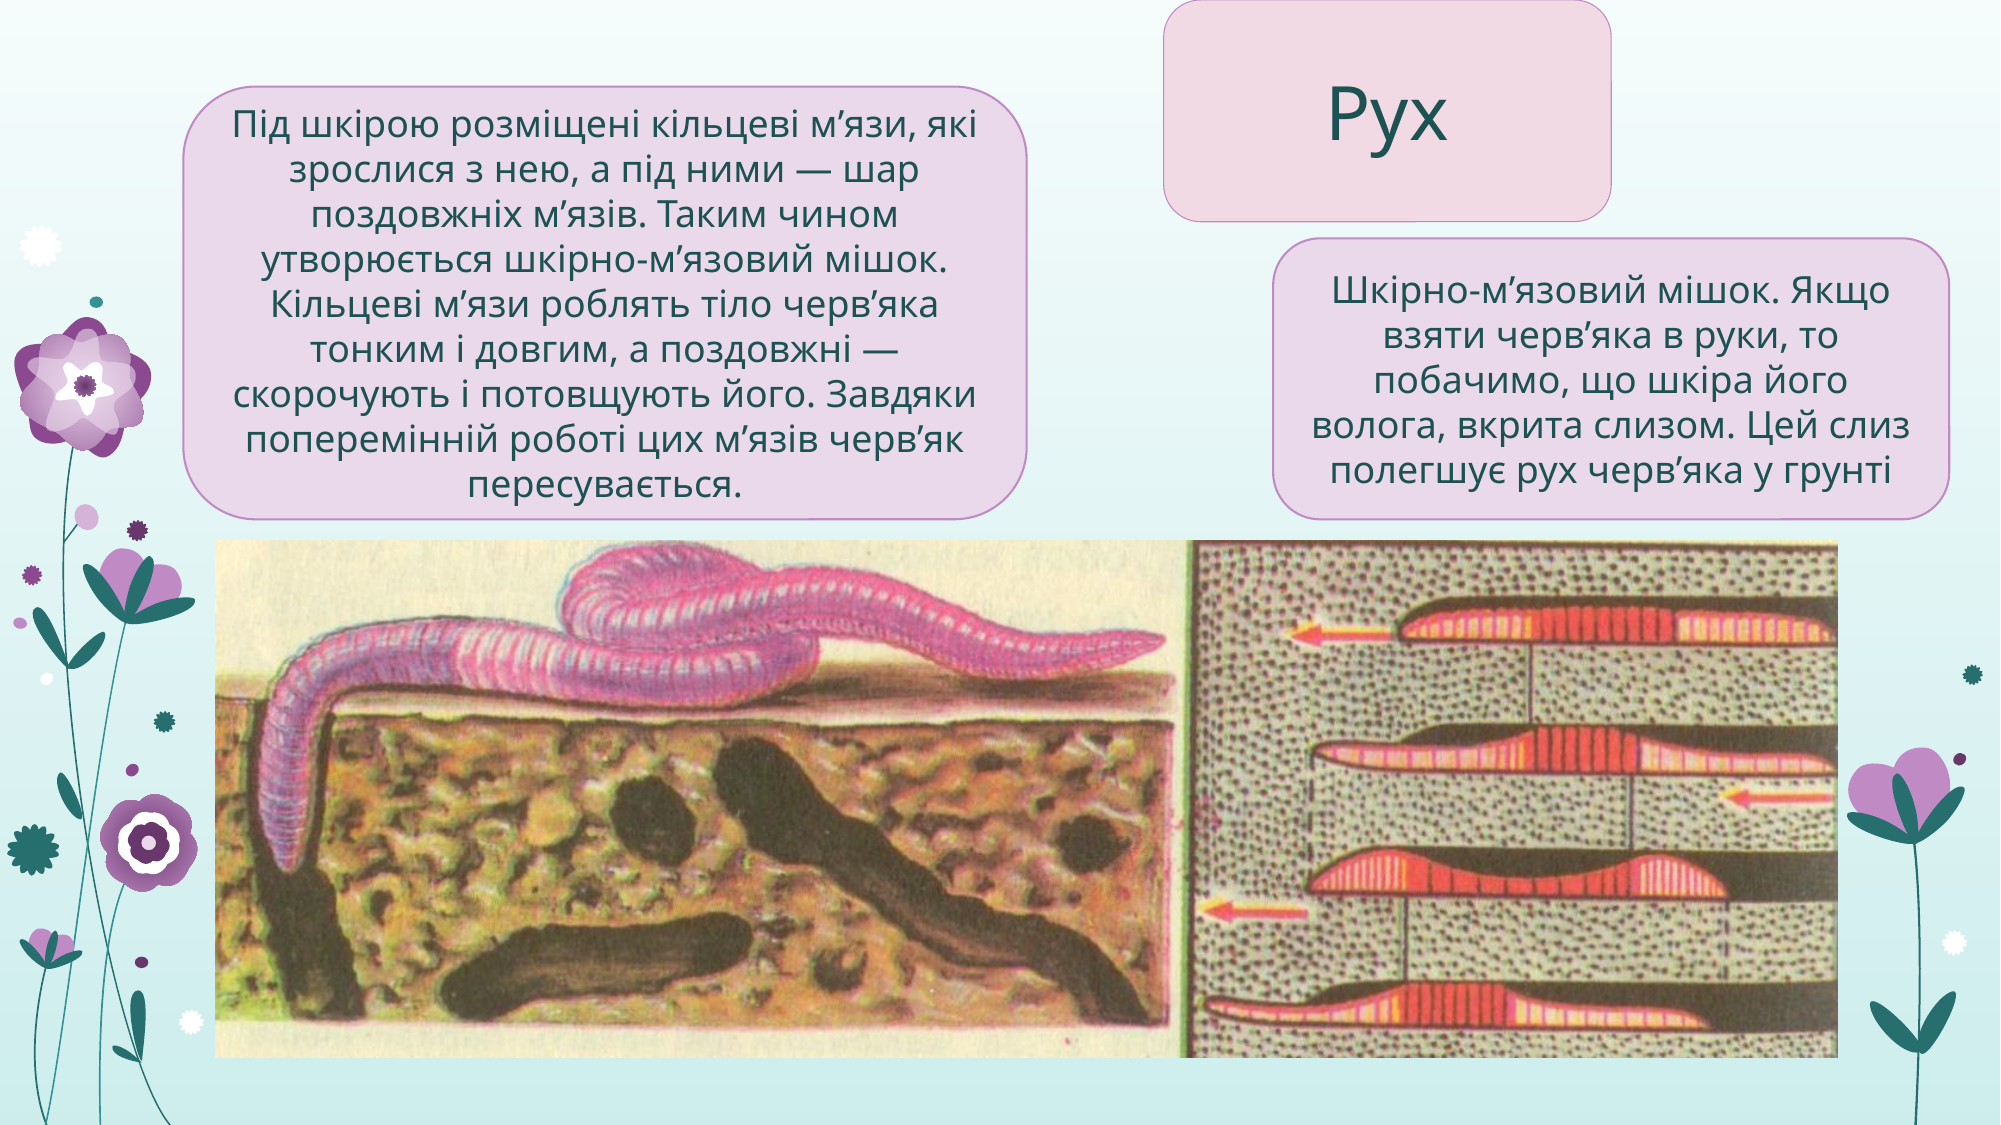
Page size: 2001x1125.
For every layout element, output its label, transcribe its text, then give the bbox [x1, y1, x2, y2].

text_box Під шкірою розміщені кільцеві м’язи, які зрослися з нею, а під ними — шар поздовжніх м’язів. Таким чином утворюється шкірно-м’язовий мішок. Кільцеві м’язи роблять тіло черв’яка тонким і довгим, а поздовжні — скорочують і потовщують його. Завдяки поперемінній роботі цих м’язів черв’як пересувається. [182, 85, 1028, 521]
text_box Рух [1163, 0, 1612, 223]
picture [215, 540, 1838, 1058]
text_box Шкірно-м’язовий мішок. Якщо взяти черв’яка в руки, то побачимо, що шкіра його волога, вкрита слизом. Цей слиз полегшує рух черв’яка у грунті [1272, 237, 1951, 521]
